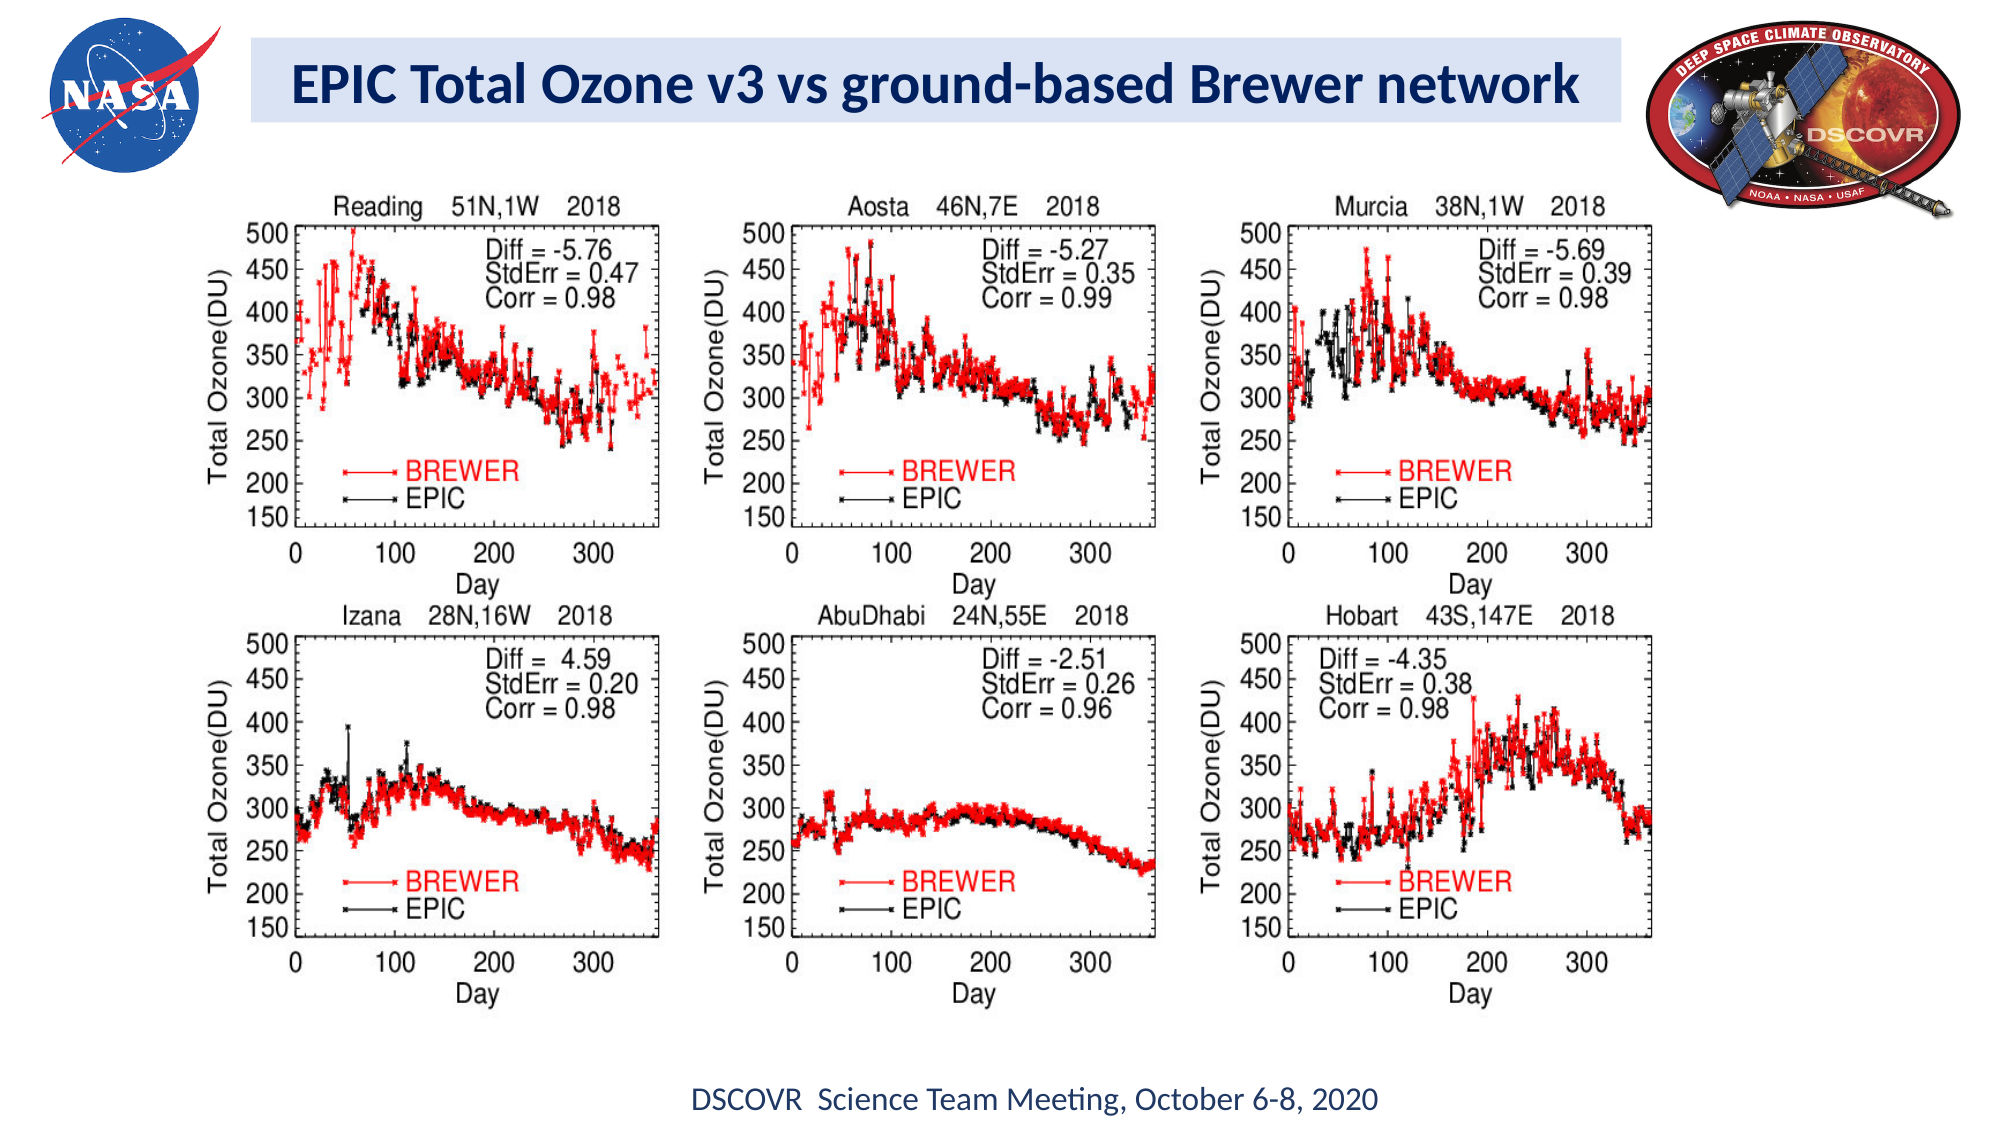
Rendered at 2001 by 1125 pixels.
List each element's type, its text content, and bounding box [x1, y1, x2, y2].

picture [39, 16, 1966, 1025]
text_box DSCOVR Science Team Meeting, October 6-8, 2020 [495, 1069, 1575, 1125]
text_box EPIC Total Ozone v3 vs ground-based Brewer network [250, 37, 1622, 123]
